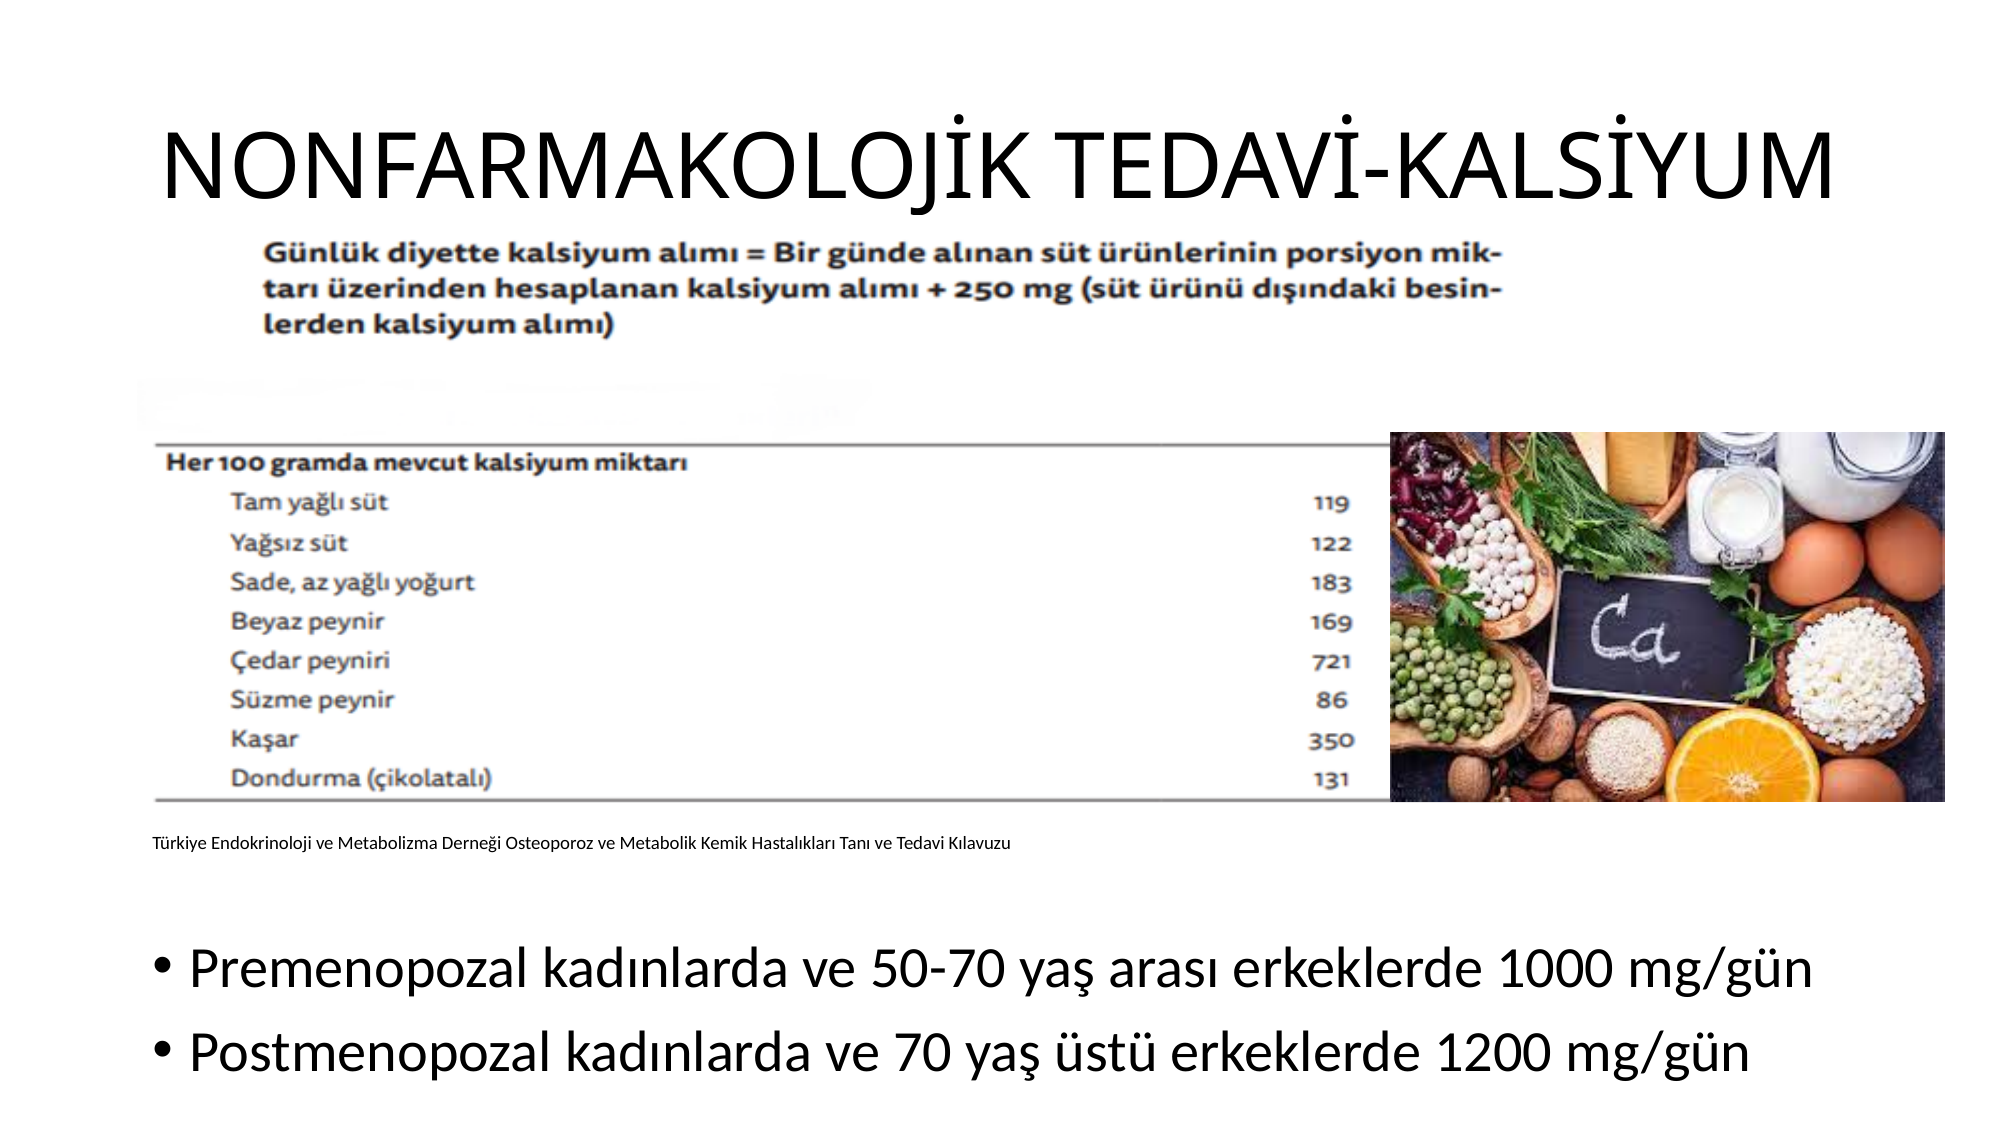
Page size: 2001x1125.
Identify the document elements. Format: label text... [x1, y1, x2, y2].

text_box Türkiye Endokrinoloji ve Metabolizma Derneği Osteoporoz ve Metabolik Kemik Hastalıkları Tanı ve Tedavi Kılavuzu [137, 823, 2000, 861]
picture [137, 215, 1945, 809]
title NONFARMAKOLOJİK TEDAVİ-KALSİYUM [137, 59, 1863, 278]
list Premenopozal kadınlarda ve 50-70 yaş arası erkeklerde 1000 mg/gün Postmenopozal kadınlarda ve 70 yaş üstü erkeklerde 1200 mg/gün [137, 929, 1863, 1113]
